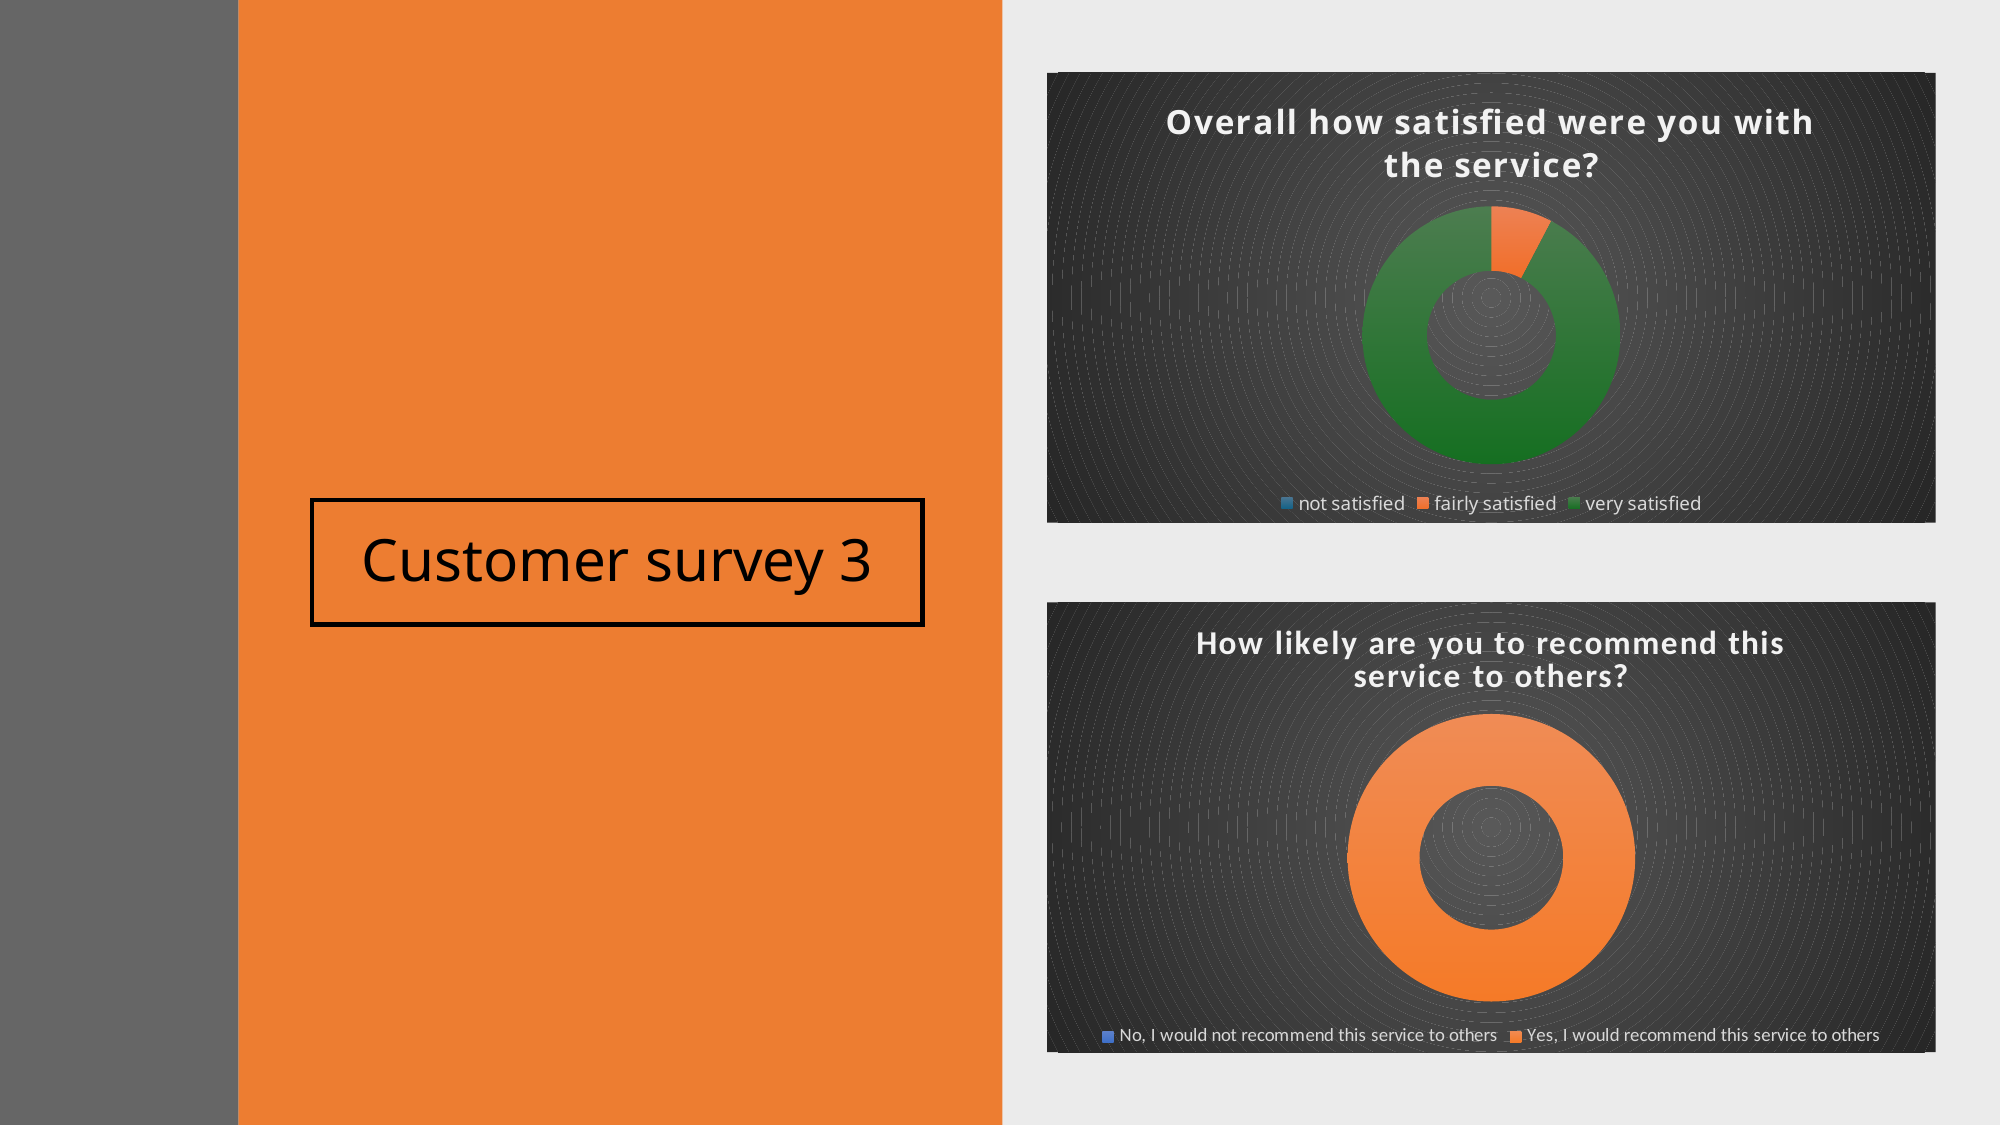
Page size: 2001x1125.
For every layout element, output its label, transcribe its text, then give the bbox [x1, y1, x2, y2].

text_box [0, 0, 239, 1125]
title Customer survey 3 [311, 500, 923, 625]
chart [1047, 602, 1936, 1053]
chart [1047, 72, 1936, 523]
text_box [1003, 0, 2000, 1125]
text_box [239, 0, 1003, 1125]
